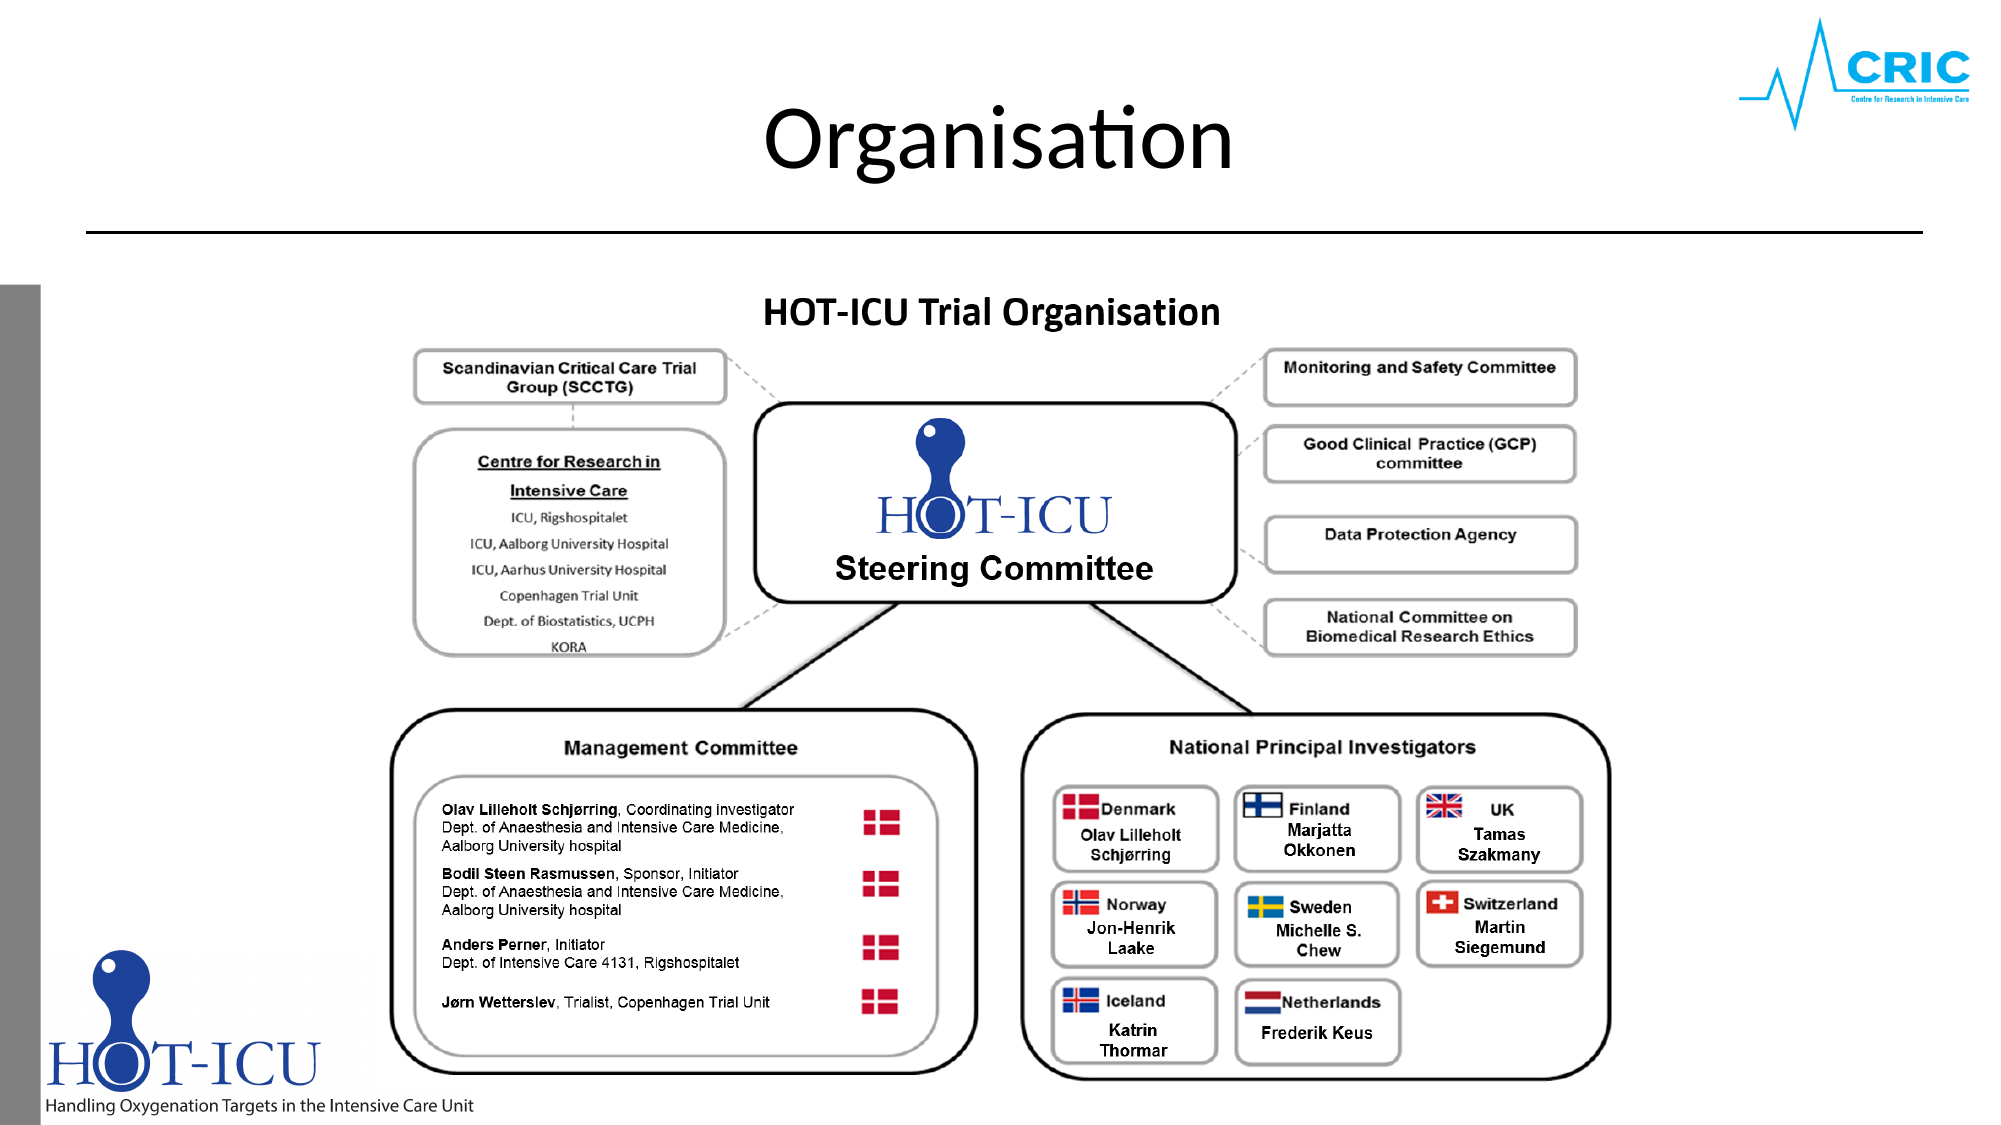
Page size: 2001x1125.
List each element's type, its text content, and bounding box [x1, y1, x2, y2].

title Organisation [324, 45, 1675, 231]
text_box [0, 284, 41, 1125]
picture [45, 284, 1628, 1119]
picture [1732, 10, 1982, 139]
